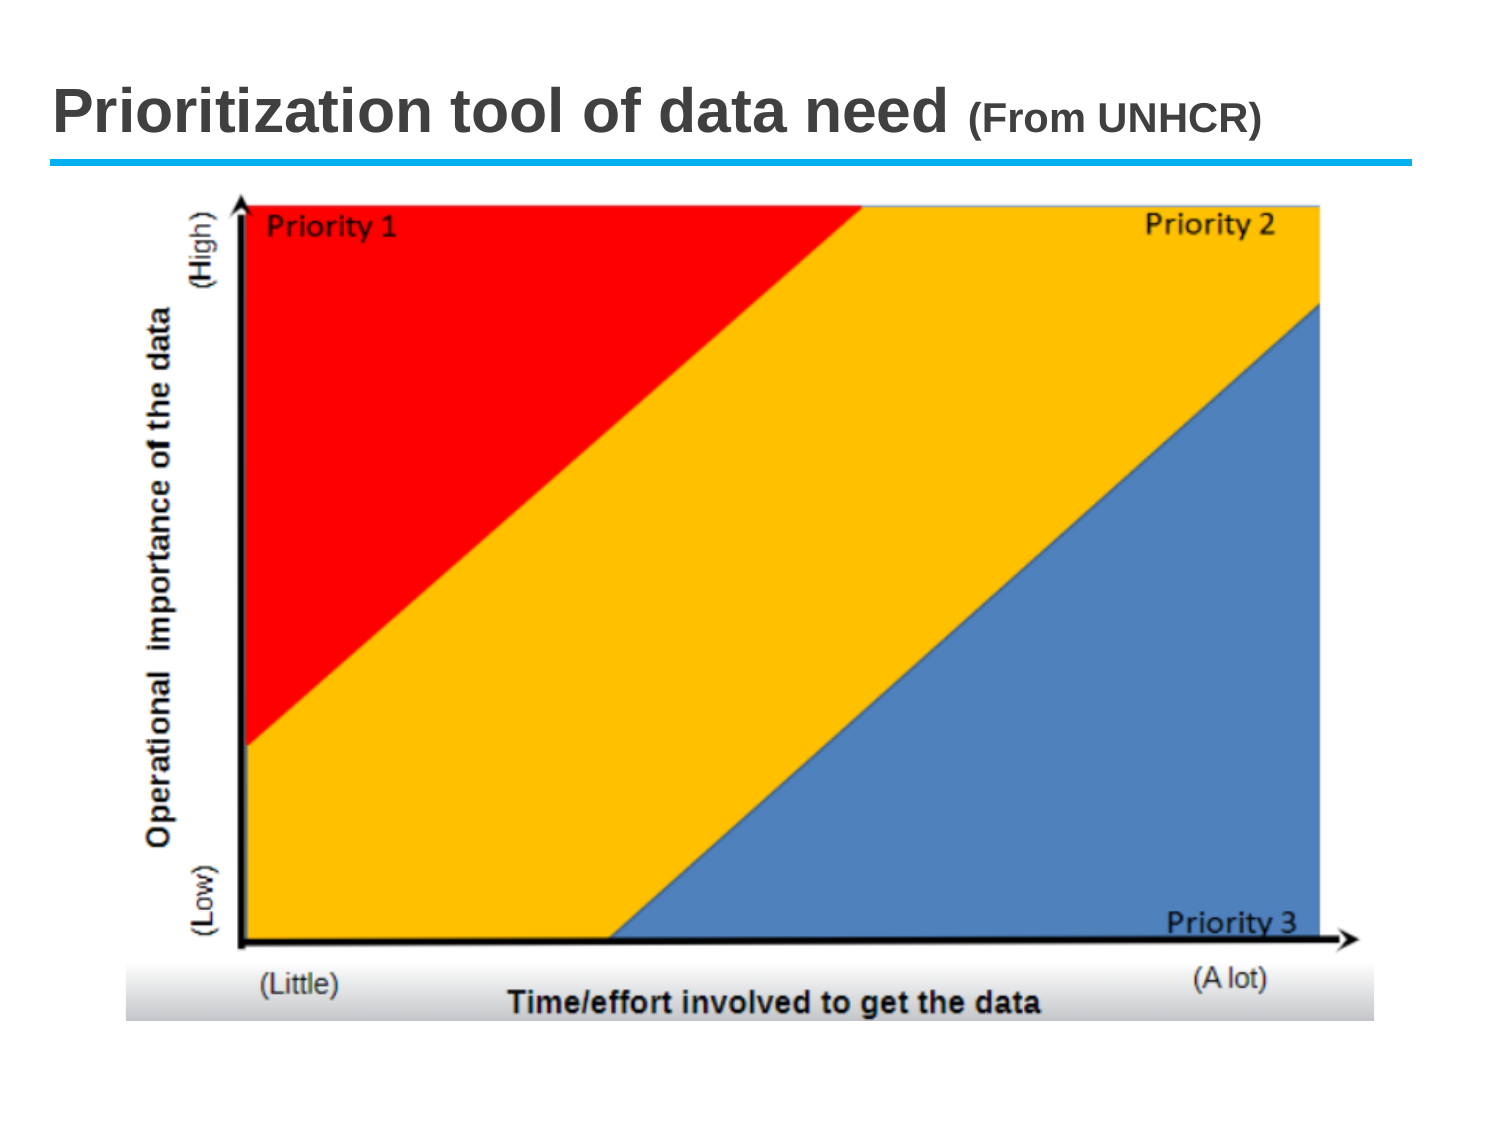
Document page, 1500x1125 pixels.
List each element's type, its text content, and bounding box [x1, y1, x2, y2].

picture [125, 184, 1375, 1021]
text_box Prioritization tool of data need (From UNHCR) [37, 62, 1463, 250]
